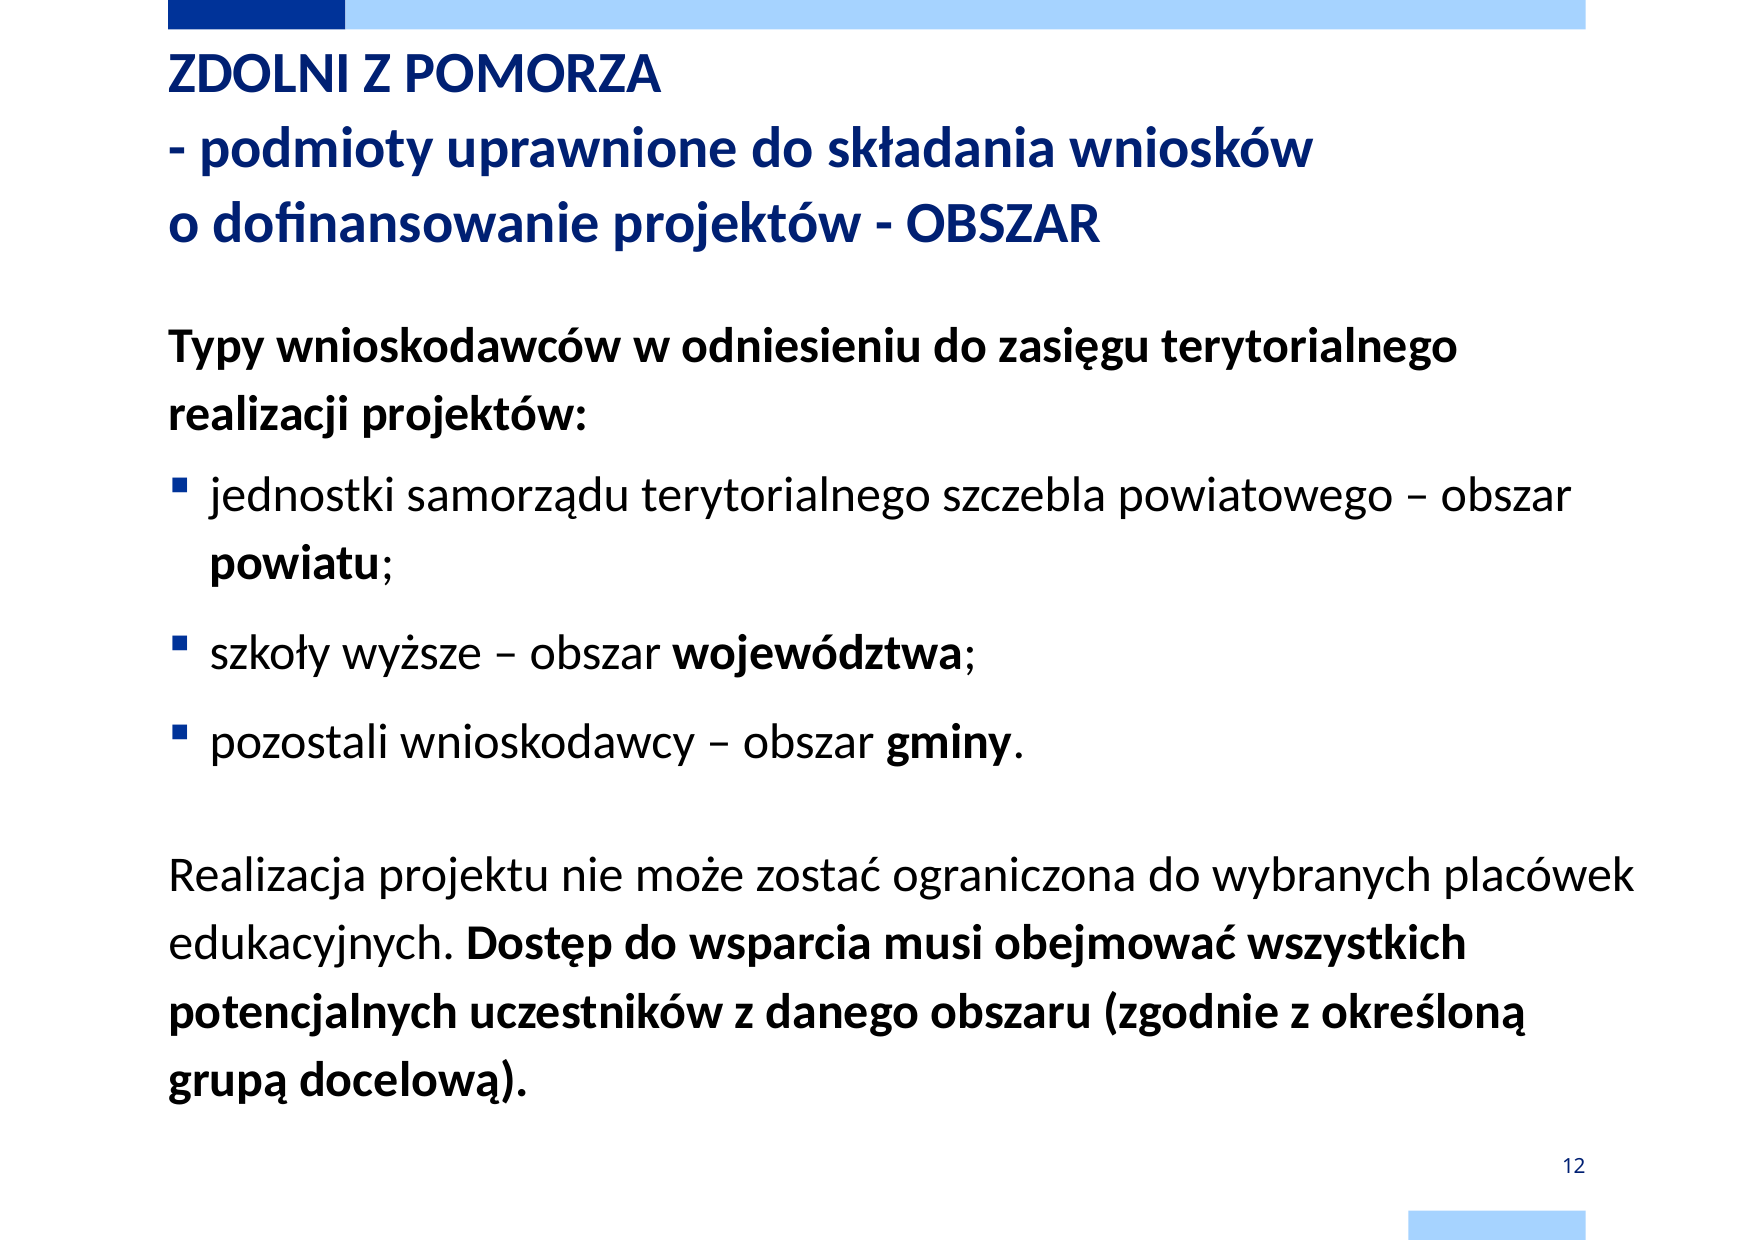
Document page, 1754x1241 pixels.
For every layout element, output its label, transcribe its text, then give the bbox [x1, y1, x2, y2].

list Typy wnioskodawców w odniesieniu do zasięgu terytorialnego realizacji projektów: jednostki samorządu terytorialnego szczebla powiatowego – obszar powiatu; szkoły wyższe – obszar województwa; pozostali wnioskodawcy – obszar gminy. Realizacja projektu nie może zostać ograniczona do wybranych placówek edukacyjnych. Dostęp do wsparcia musi obejmować wszystkich potencjalnych uczestników z danego obszaru (zgodnie z określoną grupą docelową). [168, 303, 1645, 1152]
title ZDOLNI Z POMORZA - podmioty uprawnione do składania wniosków o dofinansowanie projektów - OBSZAR [168, 29, 1586, 290]
slide_number 12 [1408, 1151, 1586, 1182]
